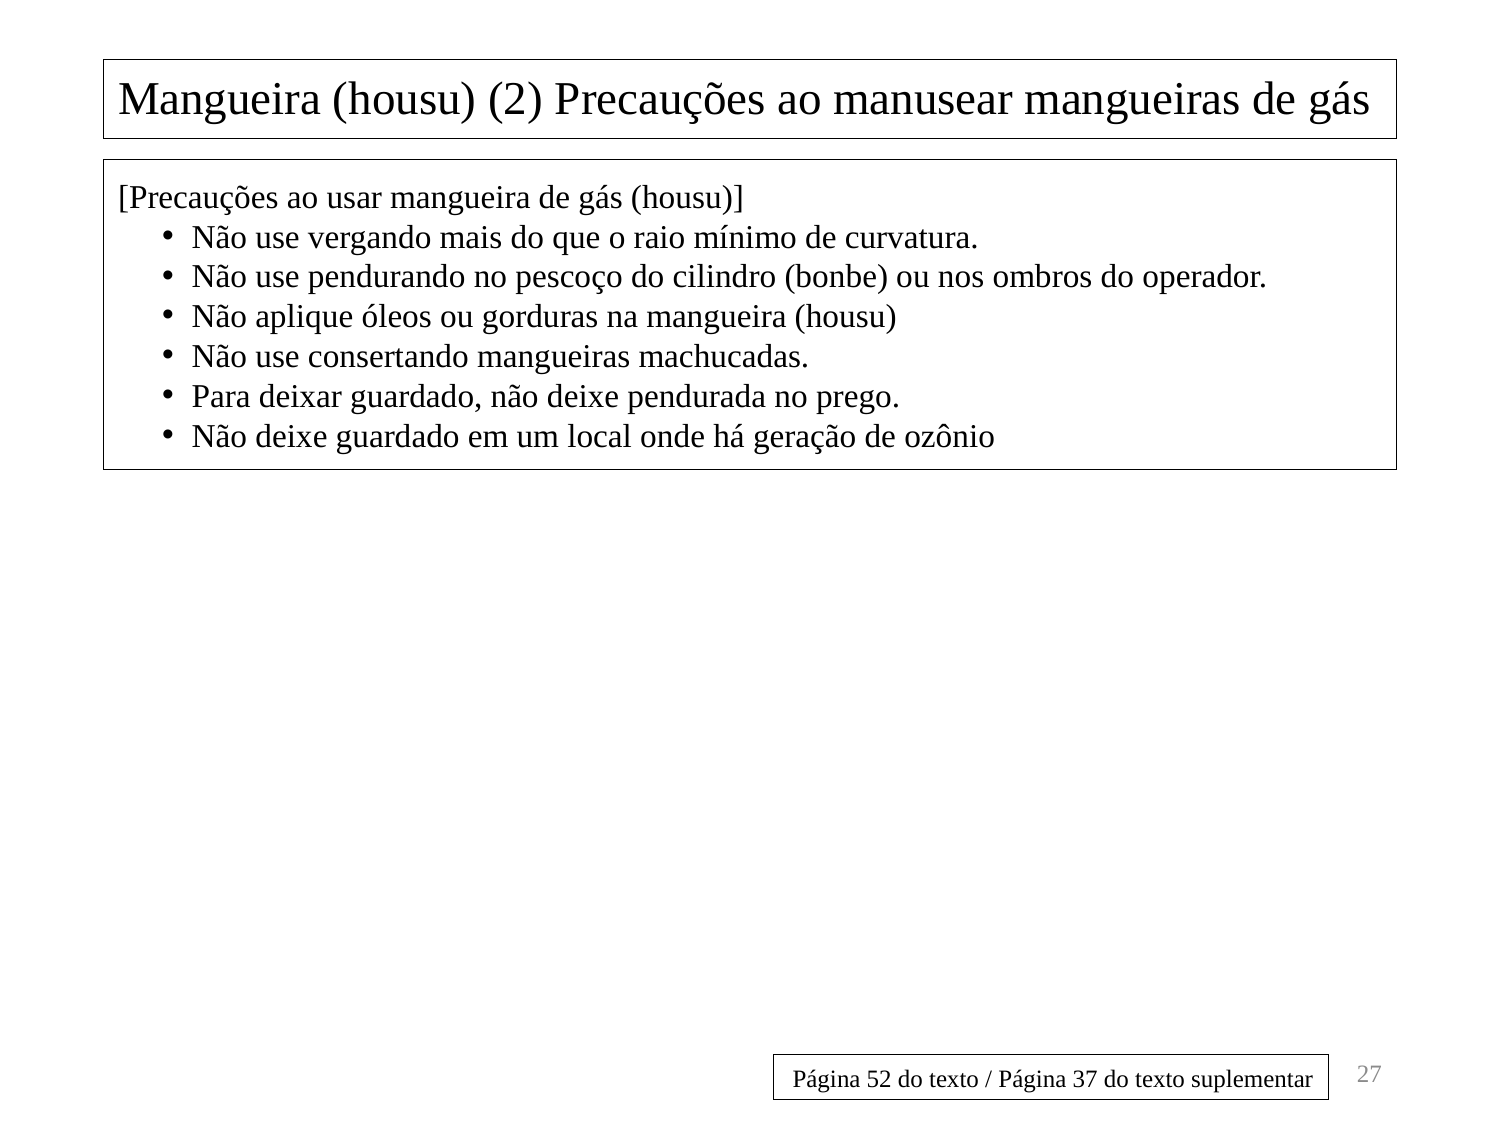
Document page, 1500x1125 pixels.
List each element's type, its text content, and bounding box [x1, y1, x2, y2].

text_box [Precauções ao usar mangueira de gás (housu)] Não use vergando mais do que o raio mínimo de curvatura. Não use pendurando no pescoço do cilindro (bonbe) ou nos ombros do operador. Não aplique óleos ou gorduras na mangueira (housu) Não use consertando mangueiras machucadas. Para deixar guardado, não deixe pendurada no prego. Não deixe guardado em um local onde há geração de ozônio [103, 159, 1397, 470]
title Mangueira (housu) (2) Precauções ao manusear mangueiras de gás [103, 59, 1397, 139]
slide_number 27 [1059, 1042, 1397, 1103]
text_box Página 52 do texto / Página 37 do texto suplementar [773, 1054, 1059, 1100]
